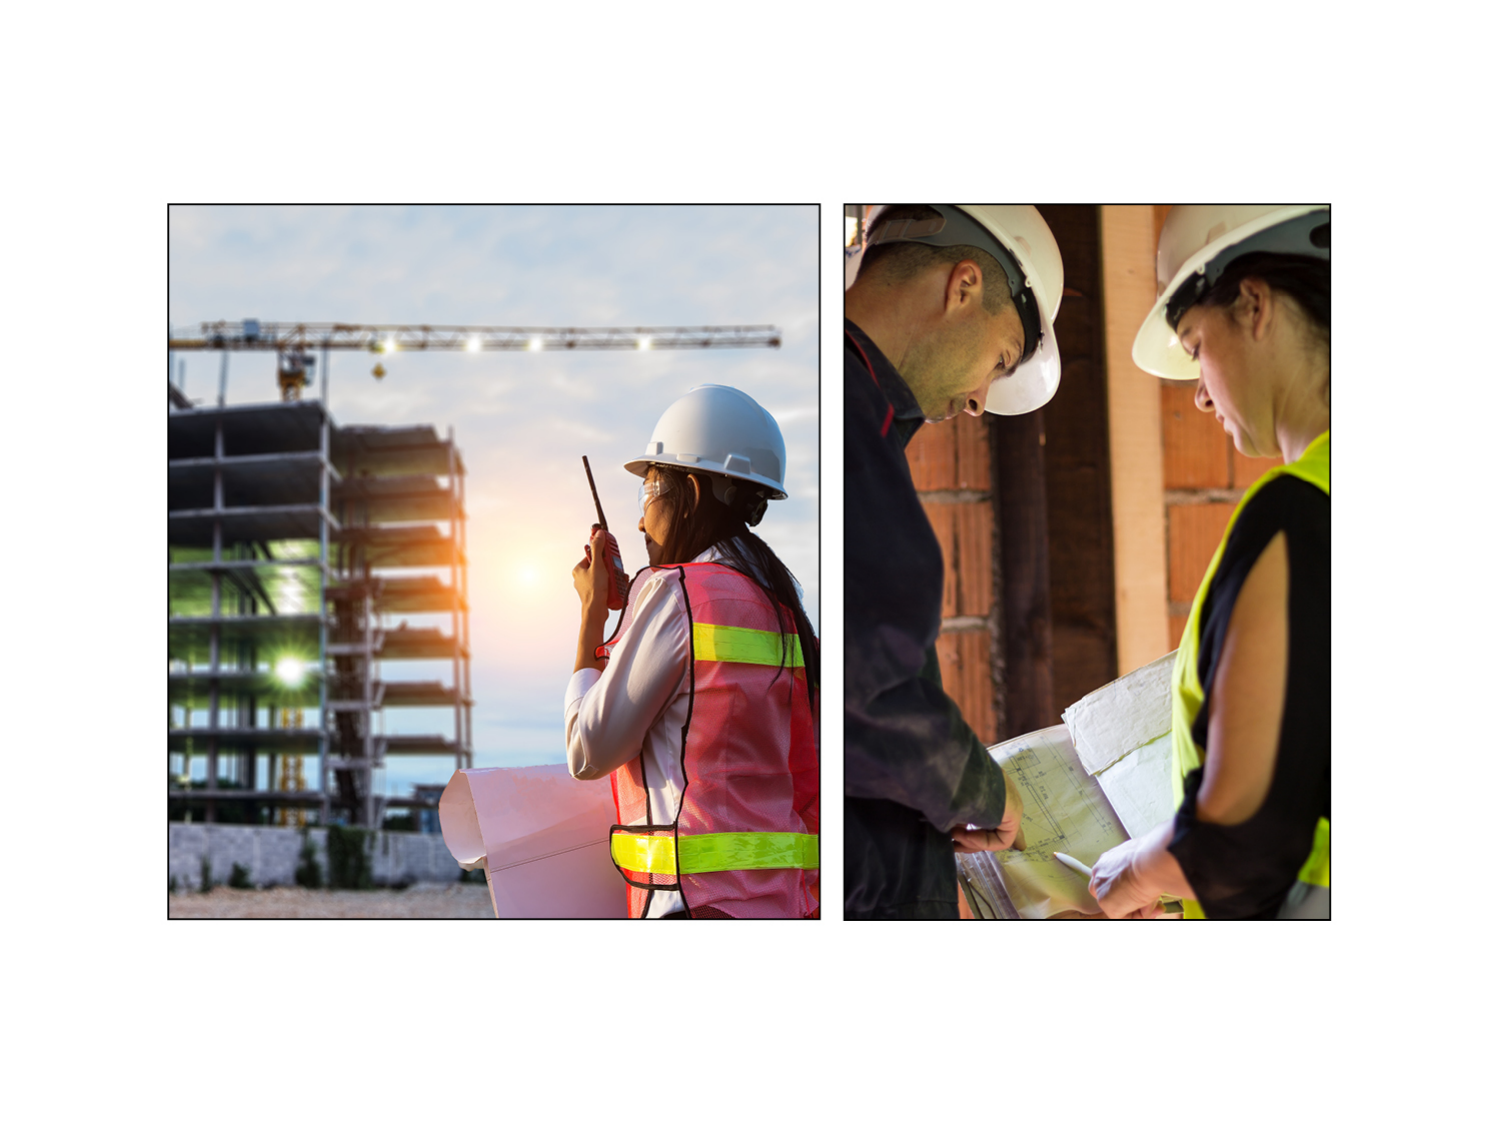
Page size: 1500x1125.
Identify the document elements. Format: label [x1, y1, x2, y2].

picture [112, 149, 1388, 975]
